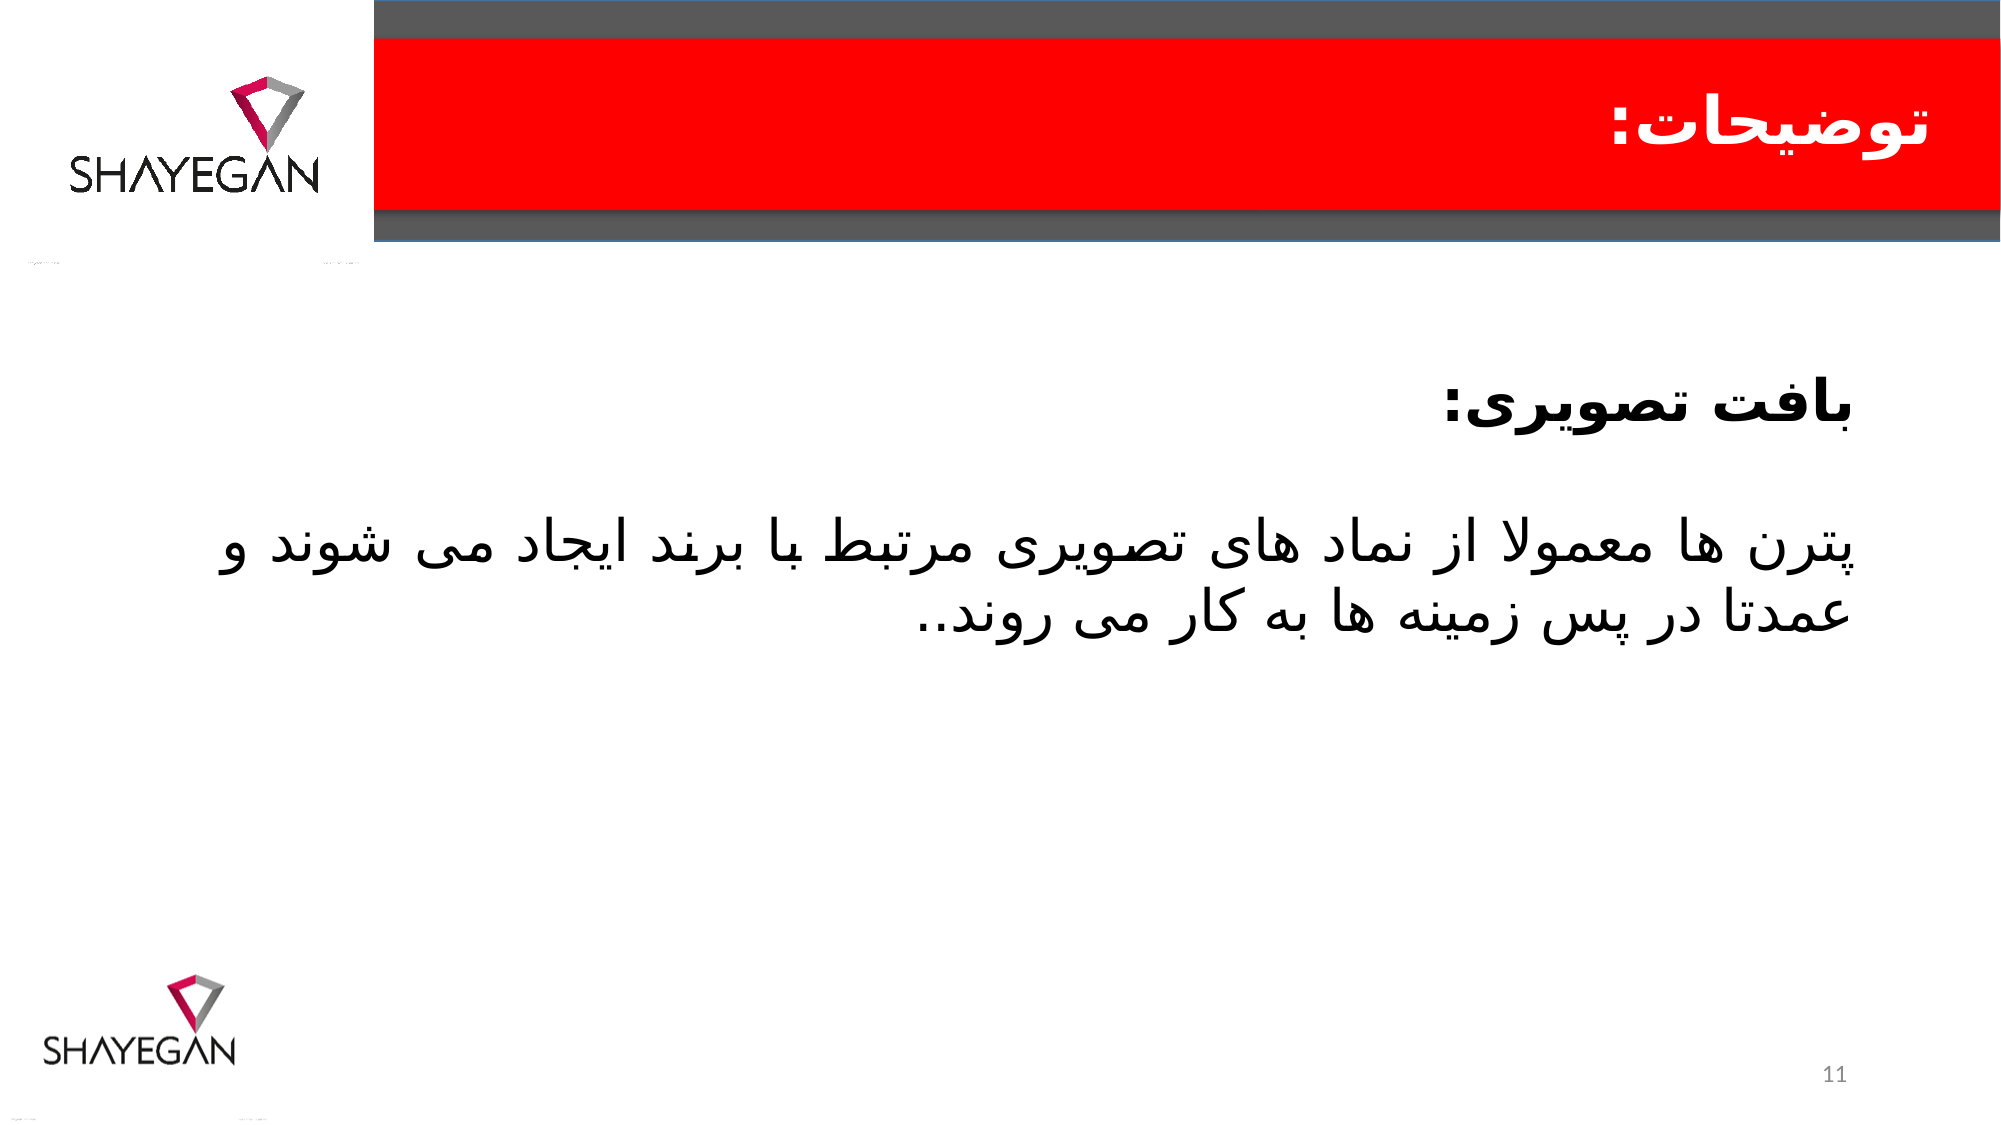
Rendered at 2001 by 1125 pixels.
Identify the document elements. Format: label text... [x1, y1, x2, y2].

slide_number 11 [1412, 1042, 1863, 1103]
text_box توضیحات: [134, 79, 1948, 190]
text_box بافت تصویری: پترن ها معمولا از نماد های تصویری مرتبط با برند ایجاد می شوند و عمدتا در پس زمینه ها به کار می روند.. [205, 355, 1871, 651]
picture [0, 915, 278, 1125]
picture [13, 0, 374, 270]
